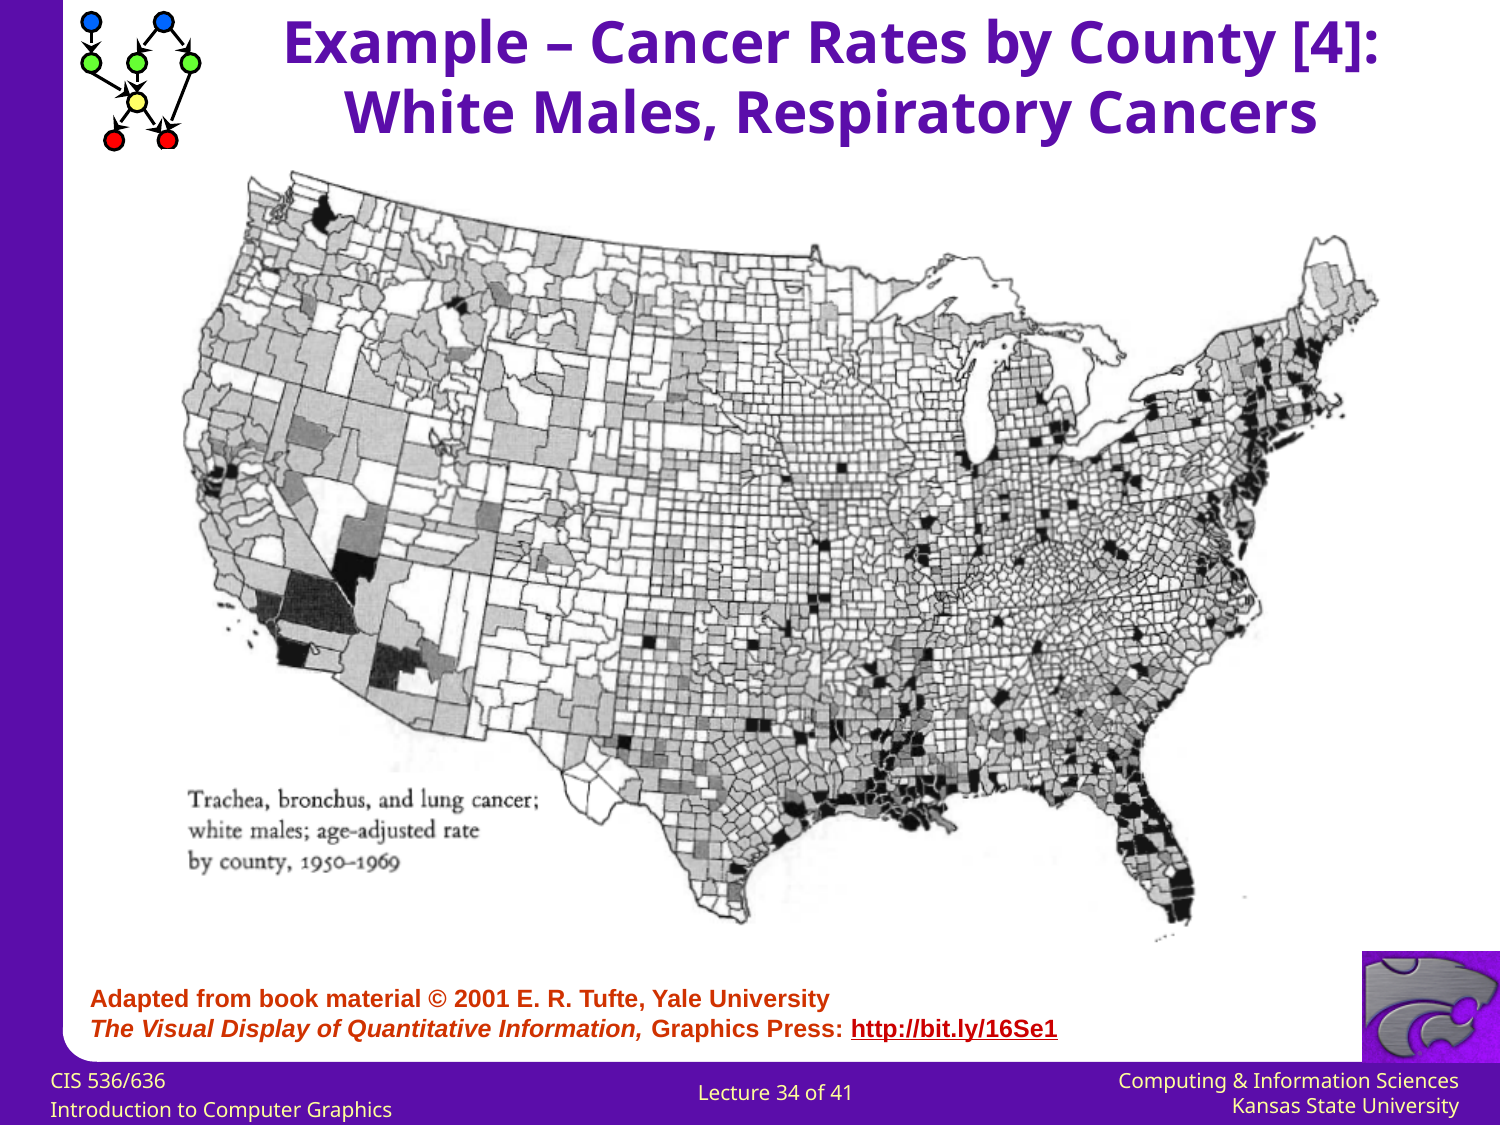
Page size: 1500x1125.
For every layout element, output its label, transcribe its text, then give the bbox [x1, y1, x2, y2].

text_box Adapted from book material © 2001 E. R. Tufte, Yale University The Visual Display of Quantitative Information, Graphics Press: http://bit.ly/16Se1 [75, 974, 1163, 1050]
picture [162, 149, 1500, 1063]
text_box Example – Cancer Rates by County [4]: White Males, Respiratory Cancers [187, 12, 1475, 138]
